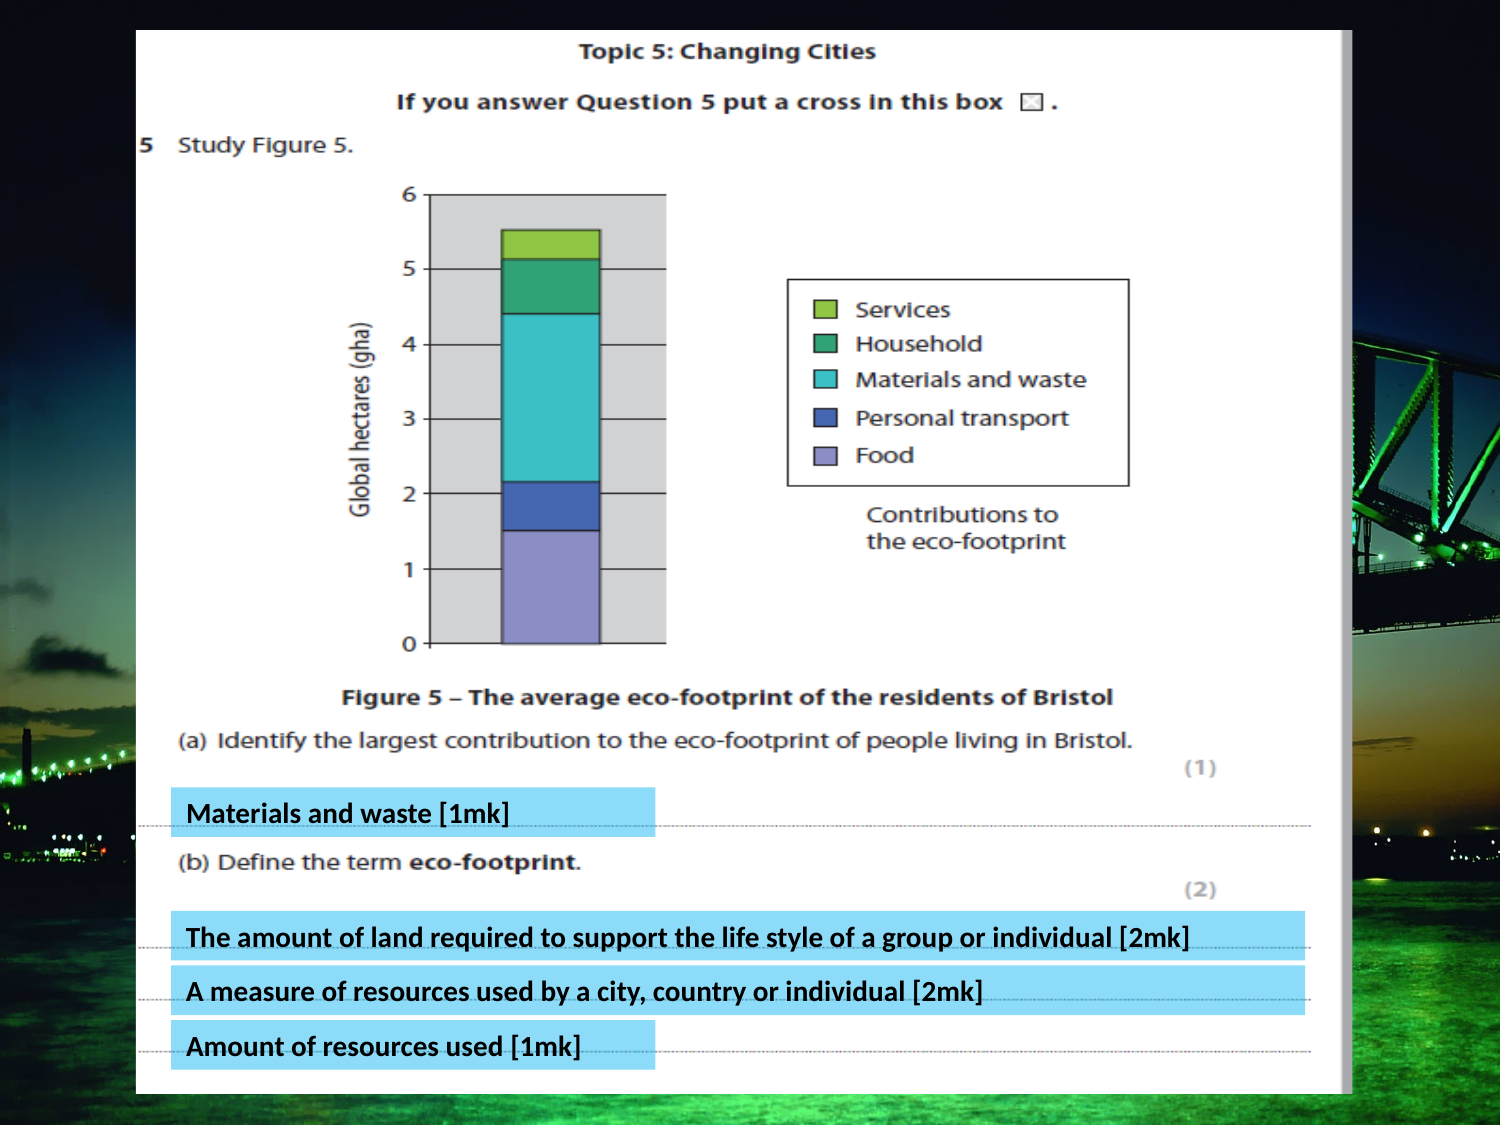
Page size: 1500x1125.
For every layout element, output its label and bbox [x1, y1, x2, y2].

text_box [170, 910, 1306, 1071]
picture [0, 0, 1500, 1125]
